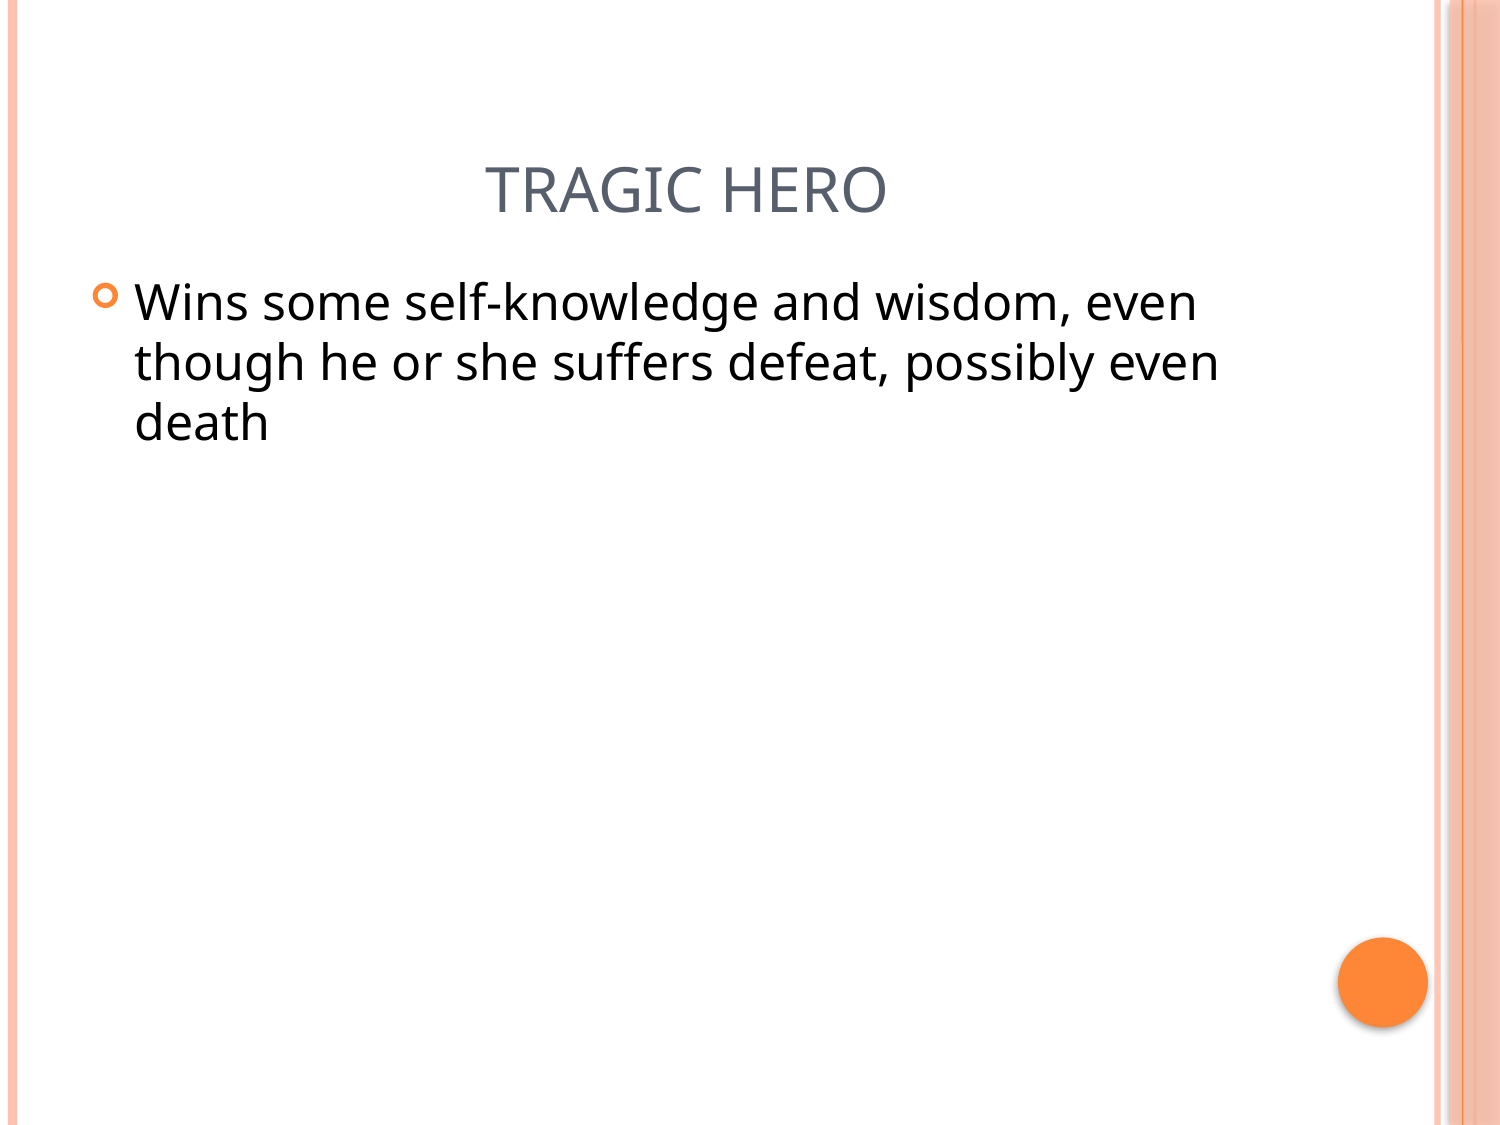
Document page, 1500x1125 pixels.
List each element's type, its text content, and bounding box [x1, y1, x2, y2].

list Wins some self-knowledge and wisdom, even though he or she suffers defeat, possibly even death [75, 262, 1300, 1062]
title Tragic Hero [75, 45, 1300, 233]
